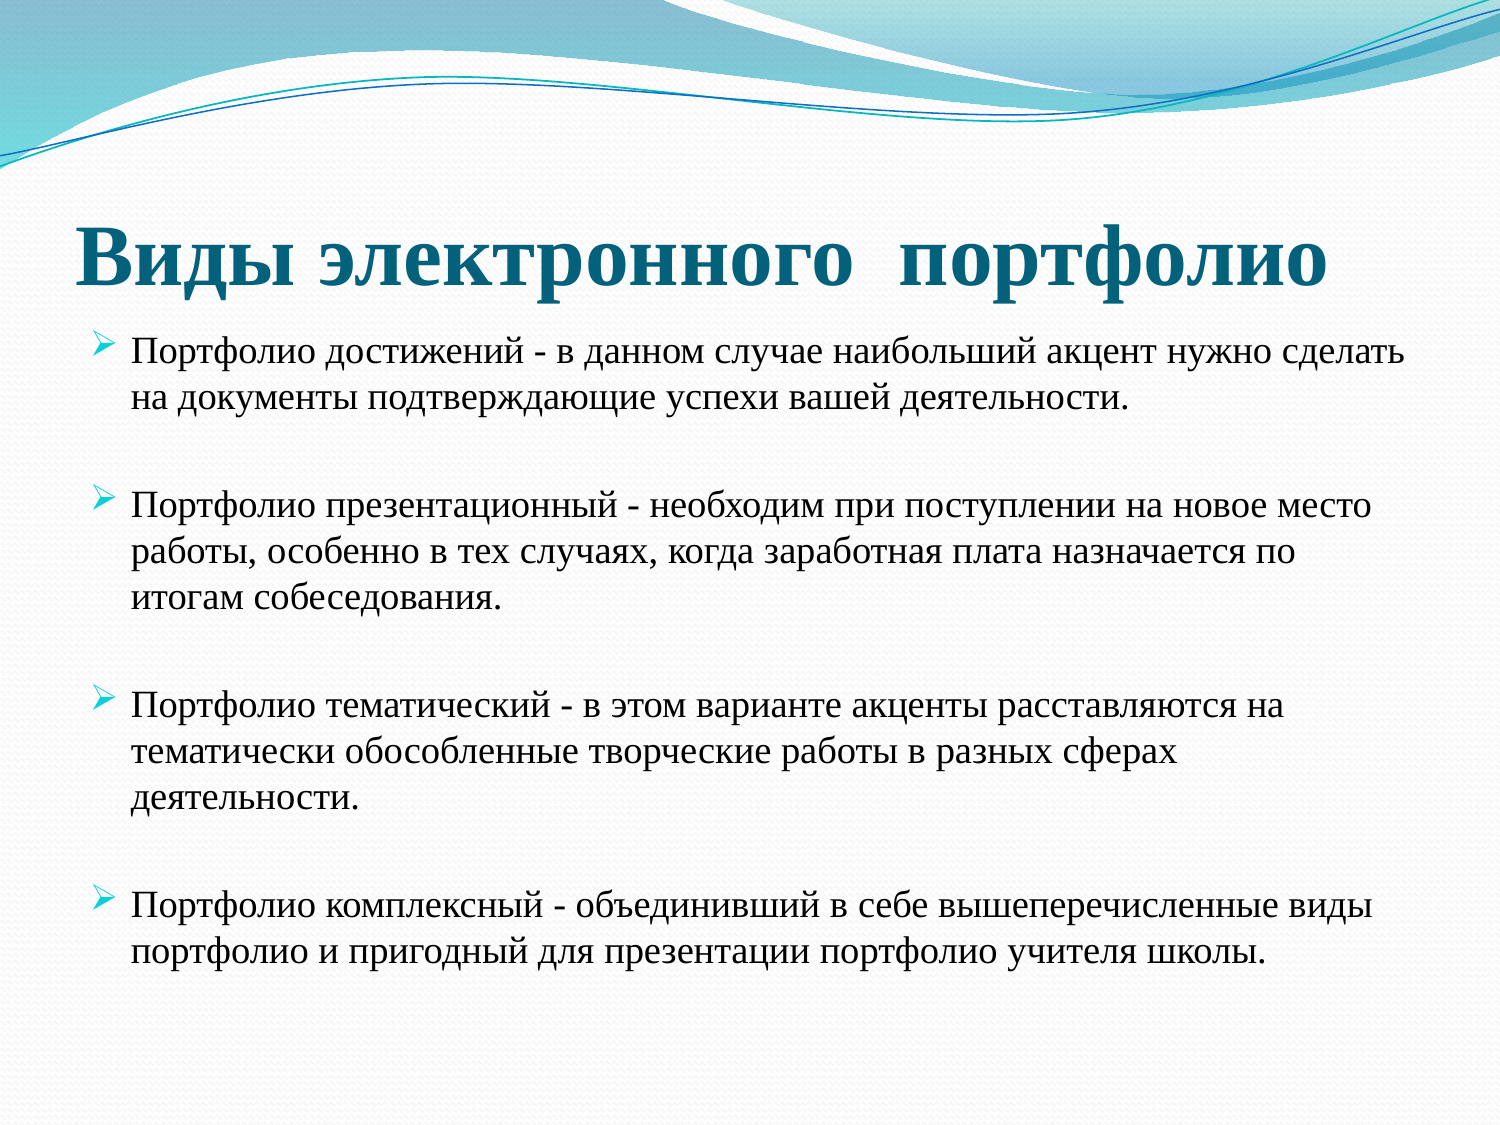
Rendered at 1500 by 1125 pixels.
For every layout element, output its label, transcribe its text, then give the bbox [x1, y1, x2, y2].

list Портфолио достижений - в данном случае наибольший акцент нужно сделать на документы подтверждающие успехи вашей деятельности. Портфолио презентационный - необходим при поступлении на новое место работы, особенно в тех случаях, когда заработная плата назначается по итогам собеседования. Портфолио тематический - в этом варианте акценты расставляются на тематически обособленные творческие работы в разных сферах деятельности. Портфолио комплексный - объединивший в себе вышеперечисленные виды портфолио и пригодный для презентации портфолио учителя школы. [75, 317, 1425, 1038]
title Виды электронного портфолио [75, 115, 1425, 303]
